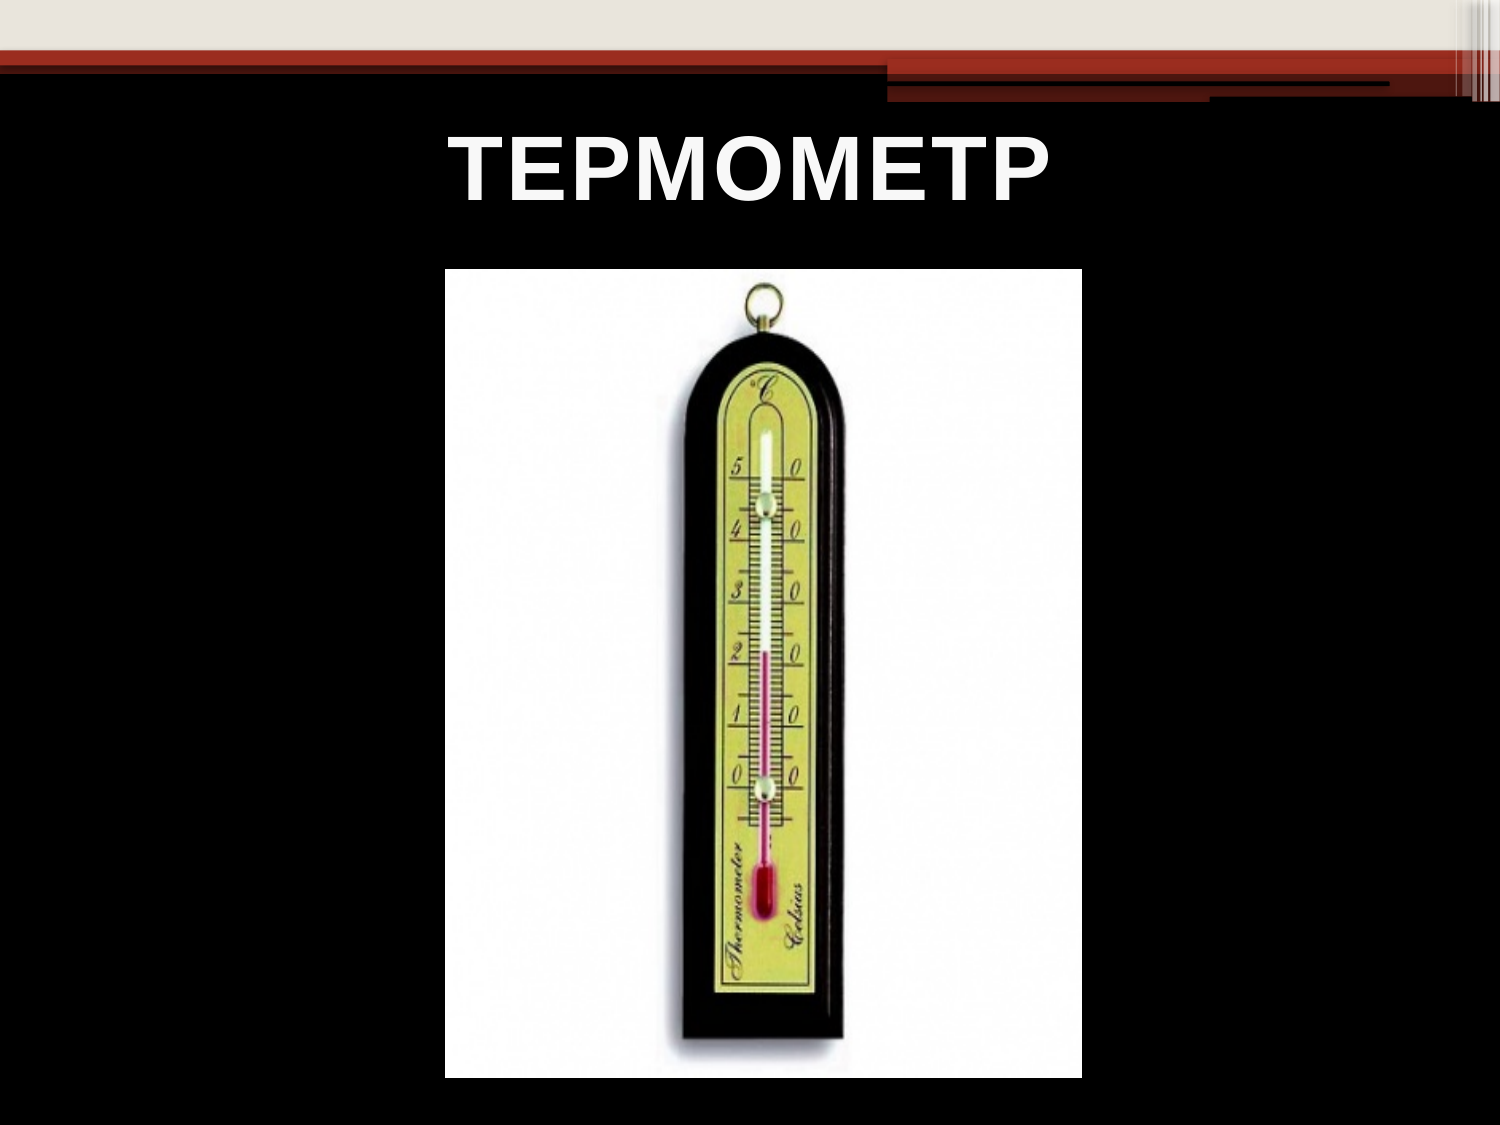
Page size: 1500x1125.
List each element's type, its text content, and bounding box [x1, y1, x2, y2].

text_box ТЕРМОМЕТР [0, 101, 1500, 227]
picture [445, 269, 1082, 1079]
